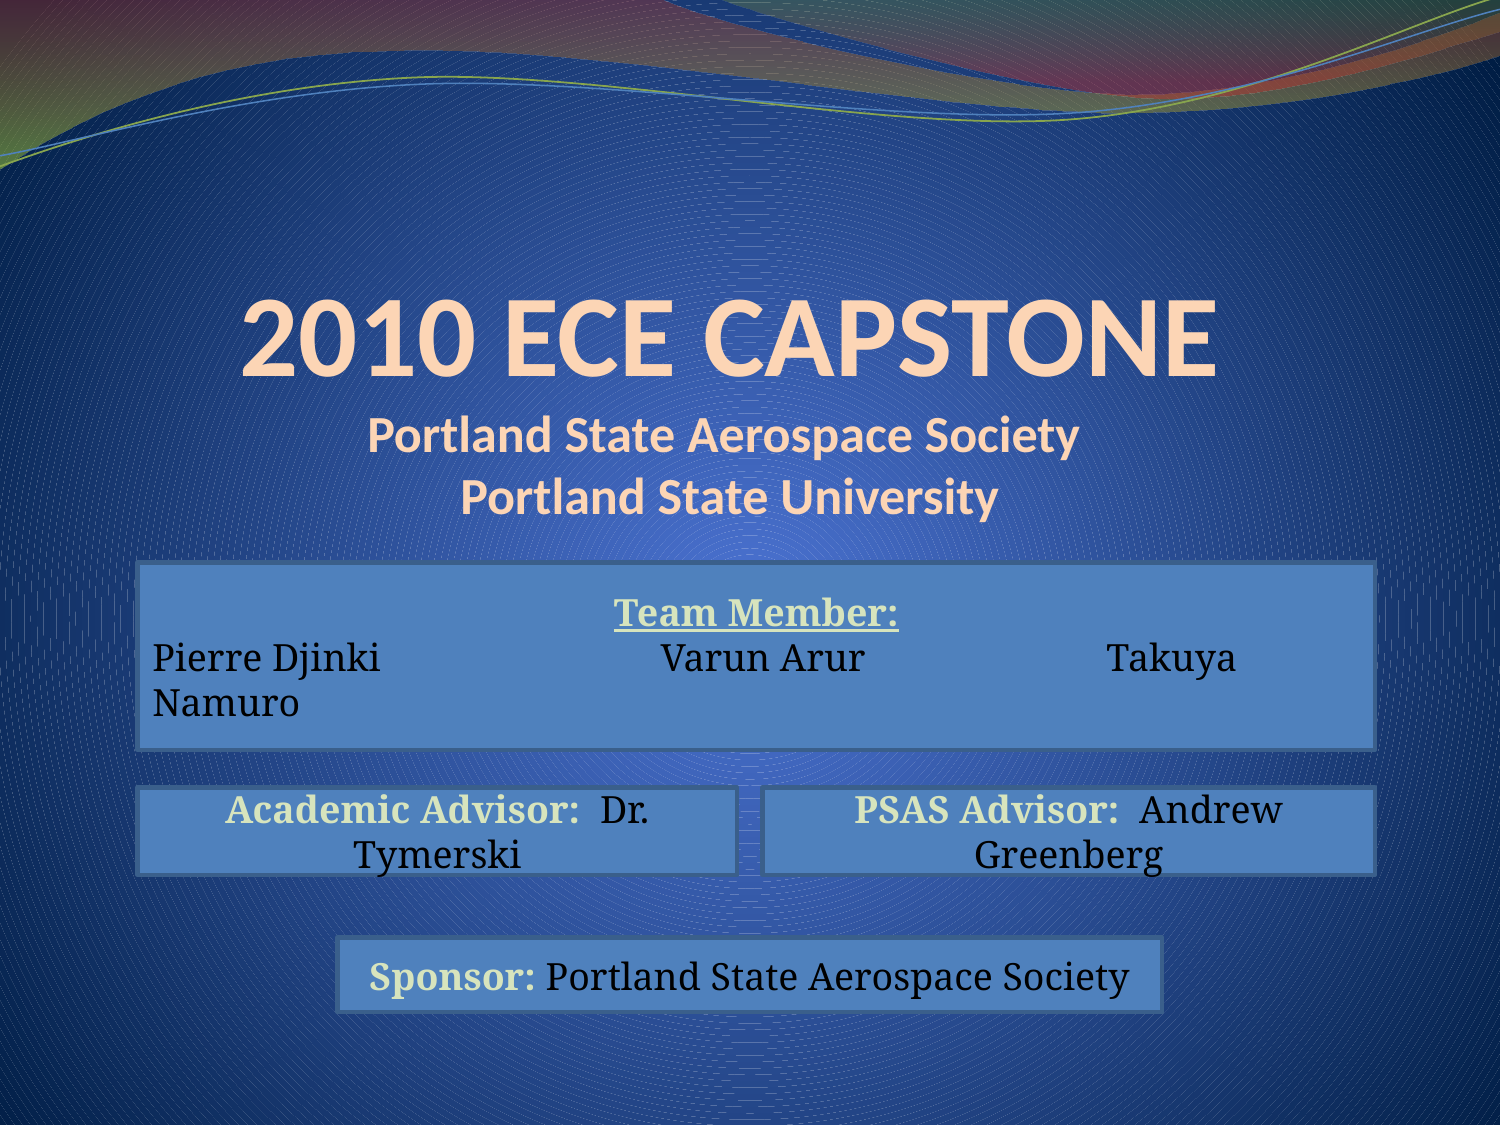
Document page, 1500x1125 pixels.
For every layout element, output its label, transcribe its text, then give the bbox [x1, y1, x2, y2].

subtitle [87, 529, 1376, 818]
text_box Academic Advisor: Dr. Tymerski [135, 785, 739, 877]
text_box Team Member: Pierre Djinki Varun Arur Takuya Namuro [135, 560, 1377, 752]
title 2010 ECE CAPSTONE Portland State Aerospace Society Portland State University [87, 224, 1376, 525]
text_box PSAS Advisor: Andrew Greenberg [760, 785, 1377, 877]
text_box Sponsor: Portland State Aerospace Society [335, 935, 1164, 1014]
